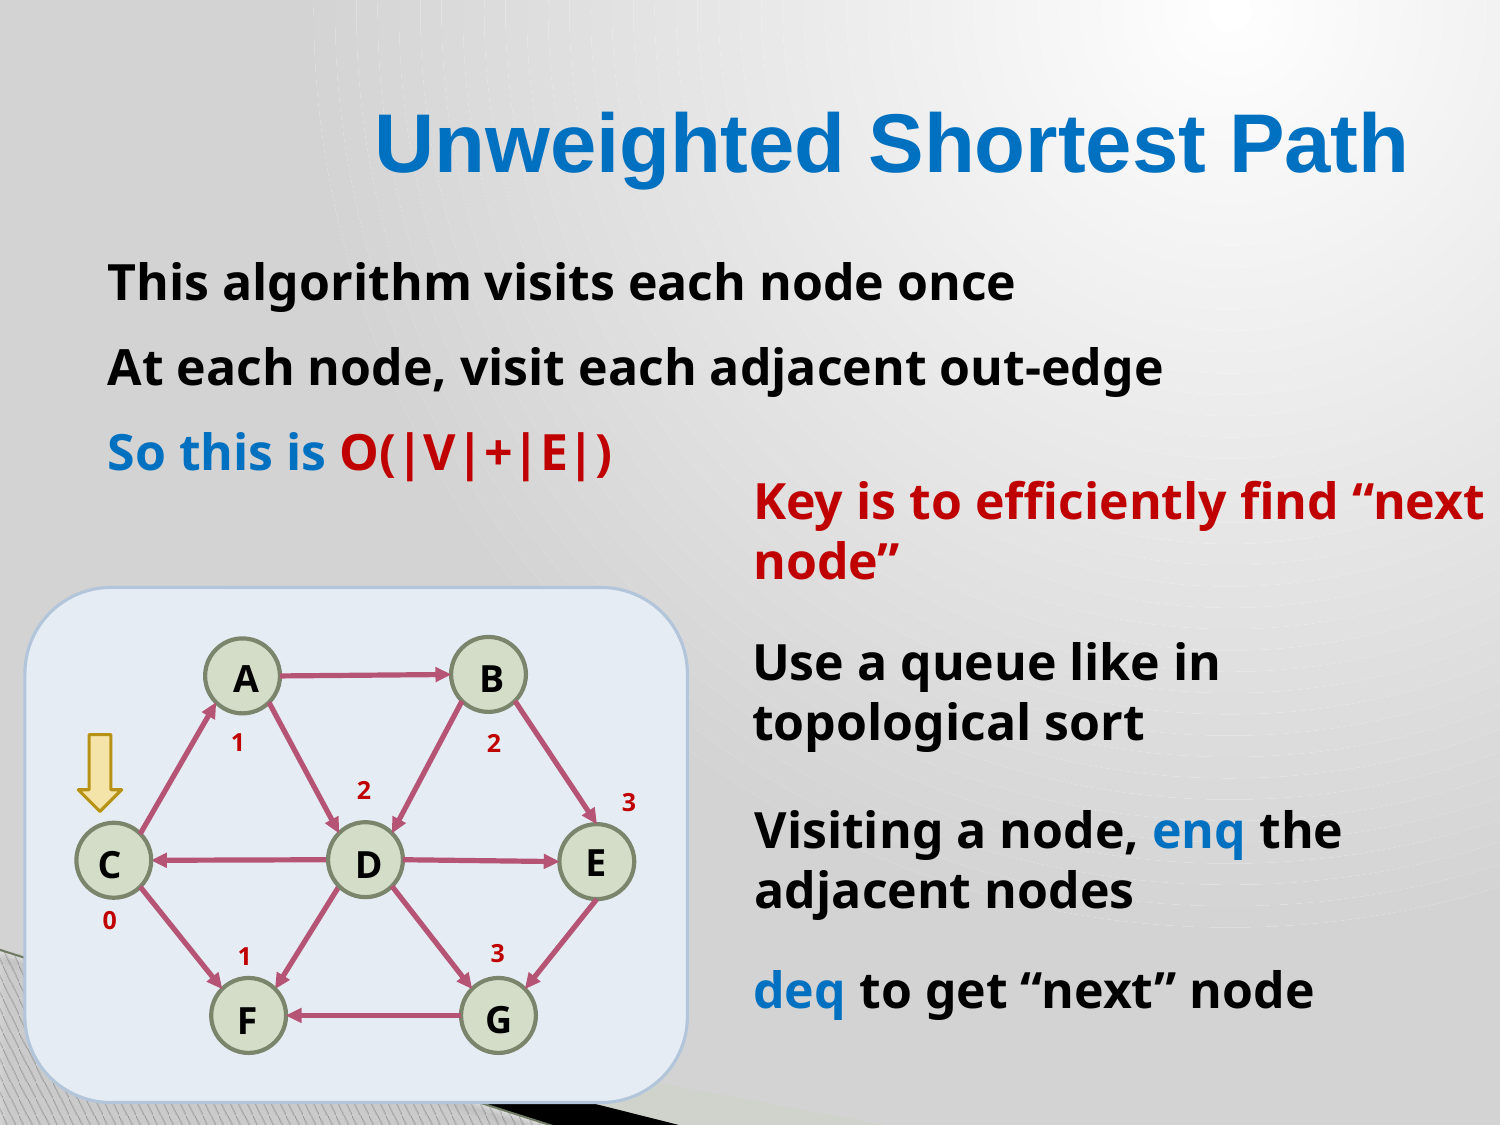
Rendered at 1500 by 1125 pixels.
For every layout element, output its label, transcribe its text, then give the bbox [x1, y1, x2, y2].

text_box Key is to efficiently find “next node” [738, 462, 1500, 598]
title Unweighted Shortest Path [75, 45, 1425, 233]
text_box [24, 587, 688, 1103]
text_box deq to get “next” node [738, 951, 1400, 1026]
list This algorithm visits each node once At each node, visit each adjacent out-edge So this is O(|V|+|E|) [75, 243, 1425, 1025]
text_box Visiting a node, enq the adjacent nodes [739, 790, 1401, 926]
text_box Use a queue like in topological sort [737, 623, 1399, 758]
